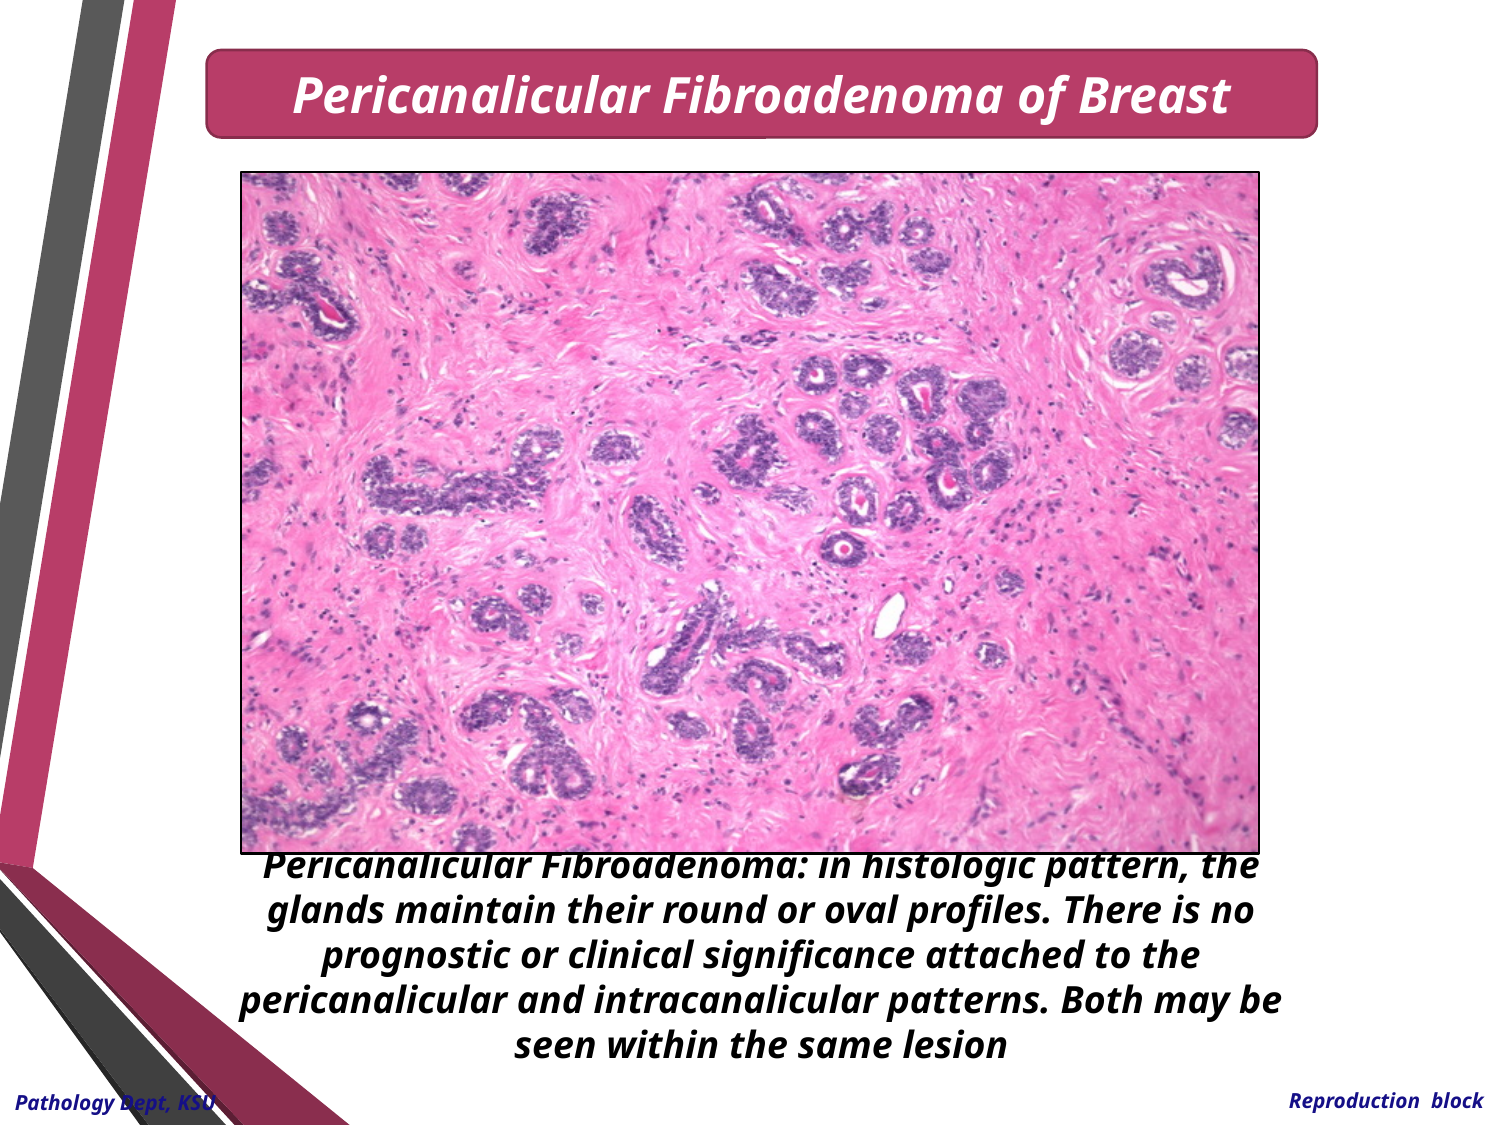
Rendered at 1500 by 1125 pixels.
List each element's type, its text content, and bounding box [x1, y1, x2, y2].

text_box Pericanalicular Fibroadenoma of Breast [205, 48, 1319, 139]
picture [241, 172, 1259, 853]
text_box Pathology Dept, KSU [0, 1082, 243, 1122]
text_box Pericanalicular Fibroadenoma: in histologic pattern, the glands maintain their round or oval profiles. There is no prognostic or clinical significance attached to the pericanalicular and intracanalicular patterns. Both may be seen within the same lesion [218, 833, 1306, 1073]
text_box Reproduction block [1244, 1080, 1499, 1121]
